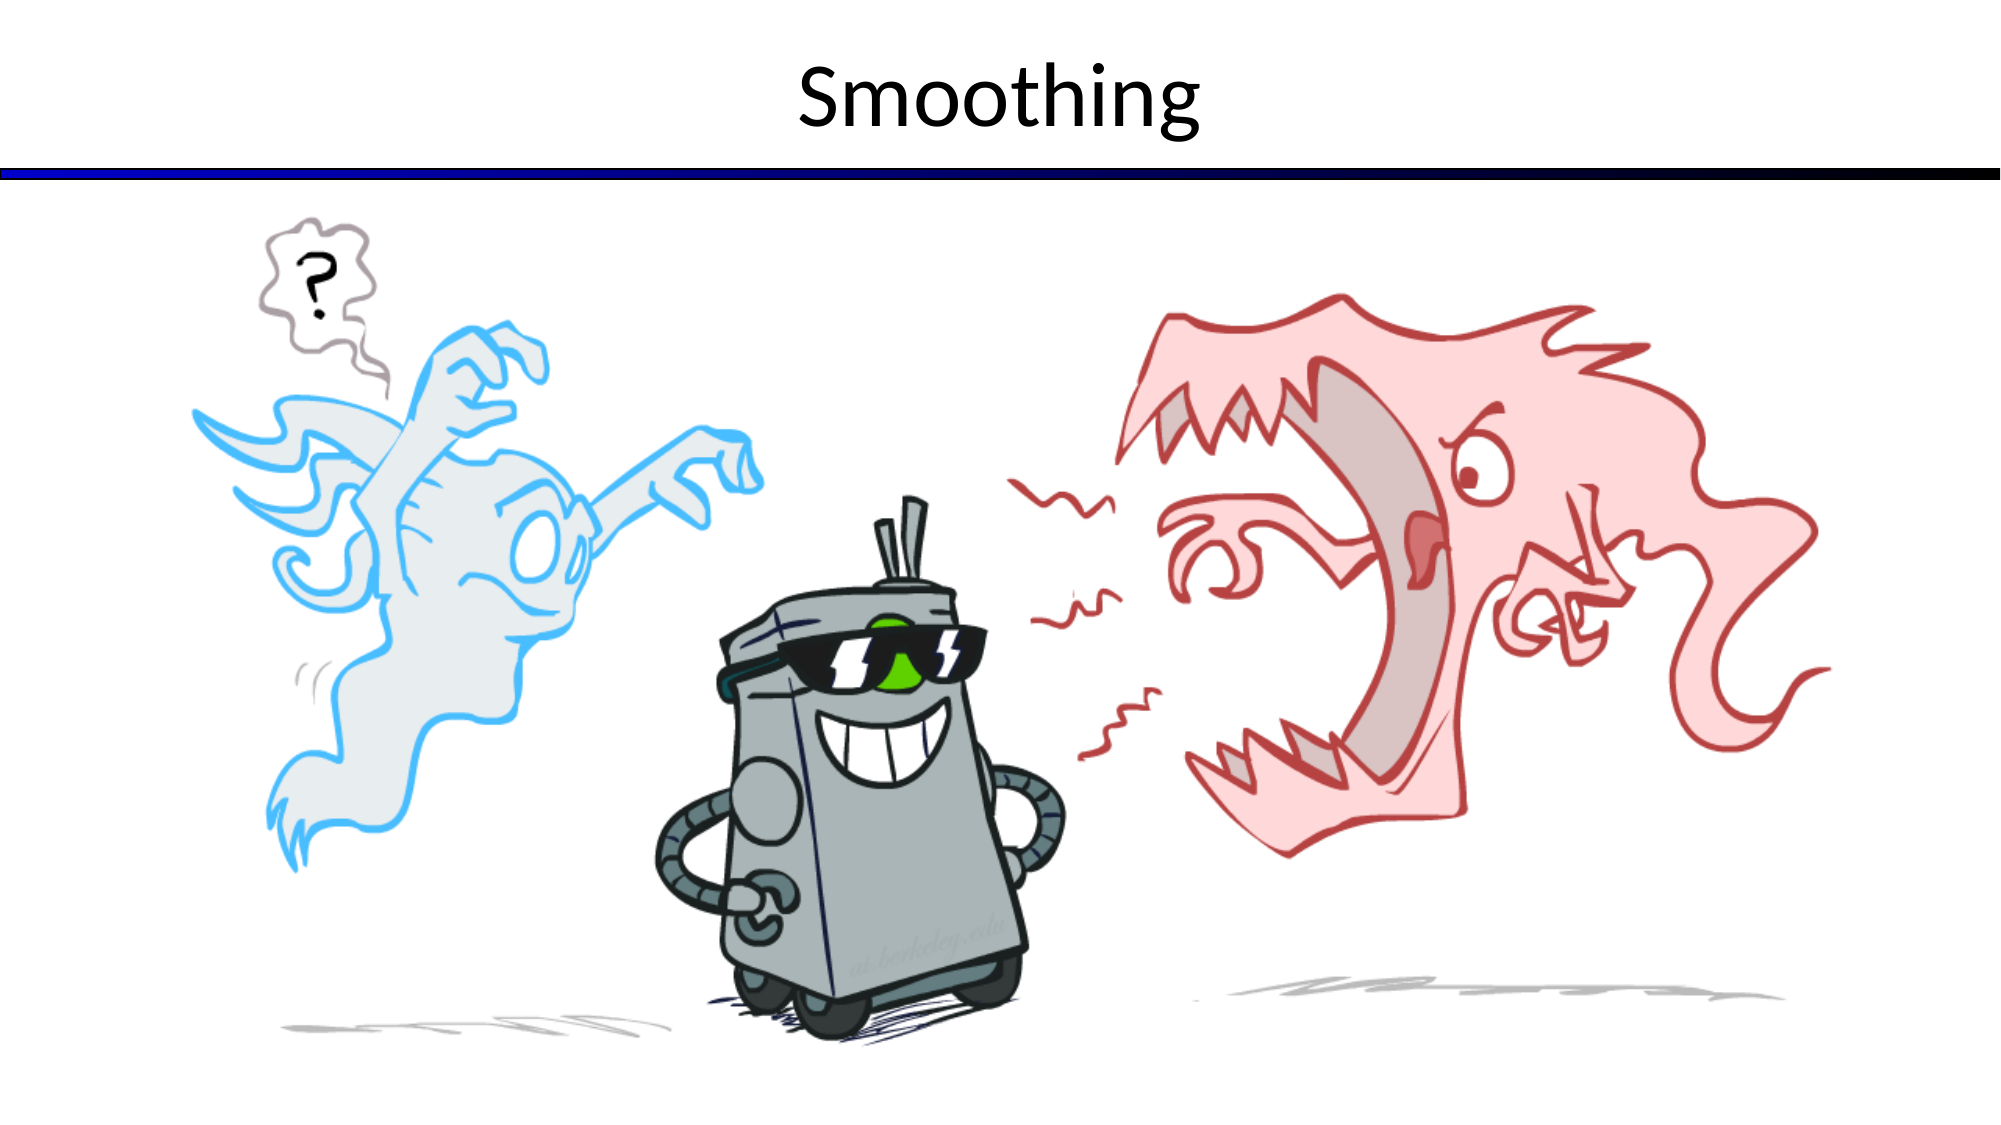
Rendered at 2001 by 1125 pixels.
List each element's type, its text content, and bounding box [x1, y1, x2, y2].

title Smoothing [0, 0, 2000, 184]
picture [187, 201, 1857, 1063]
